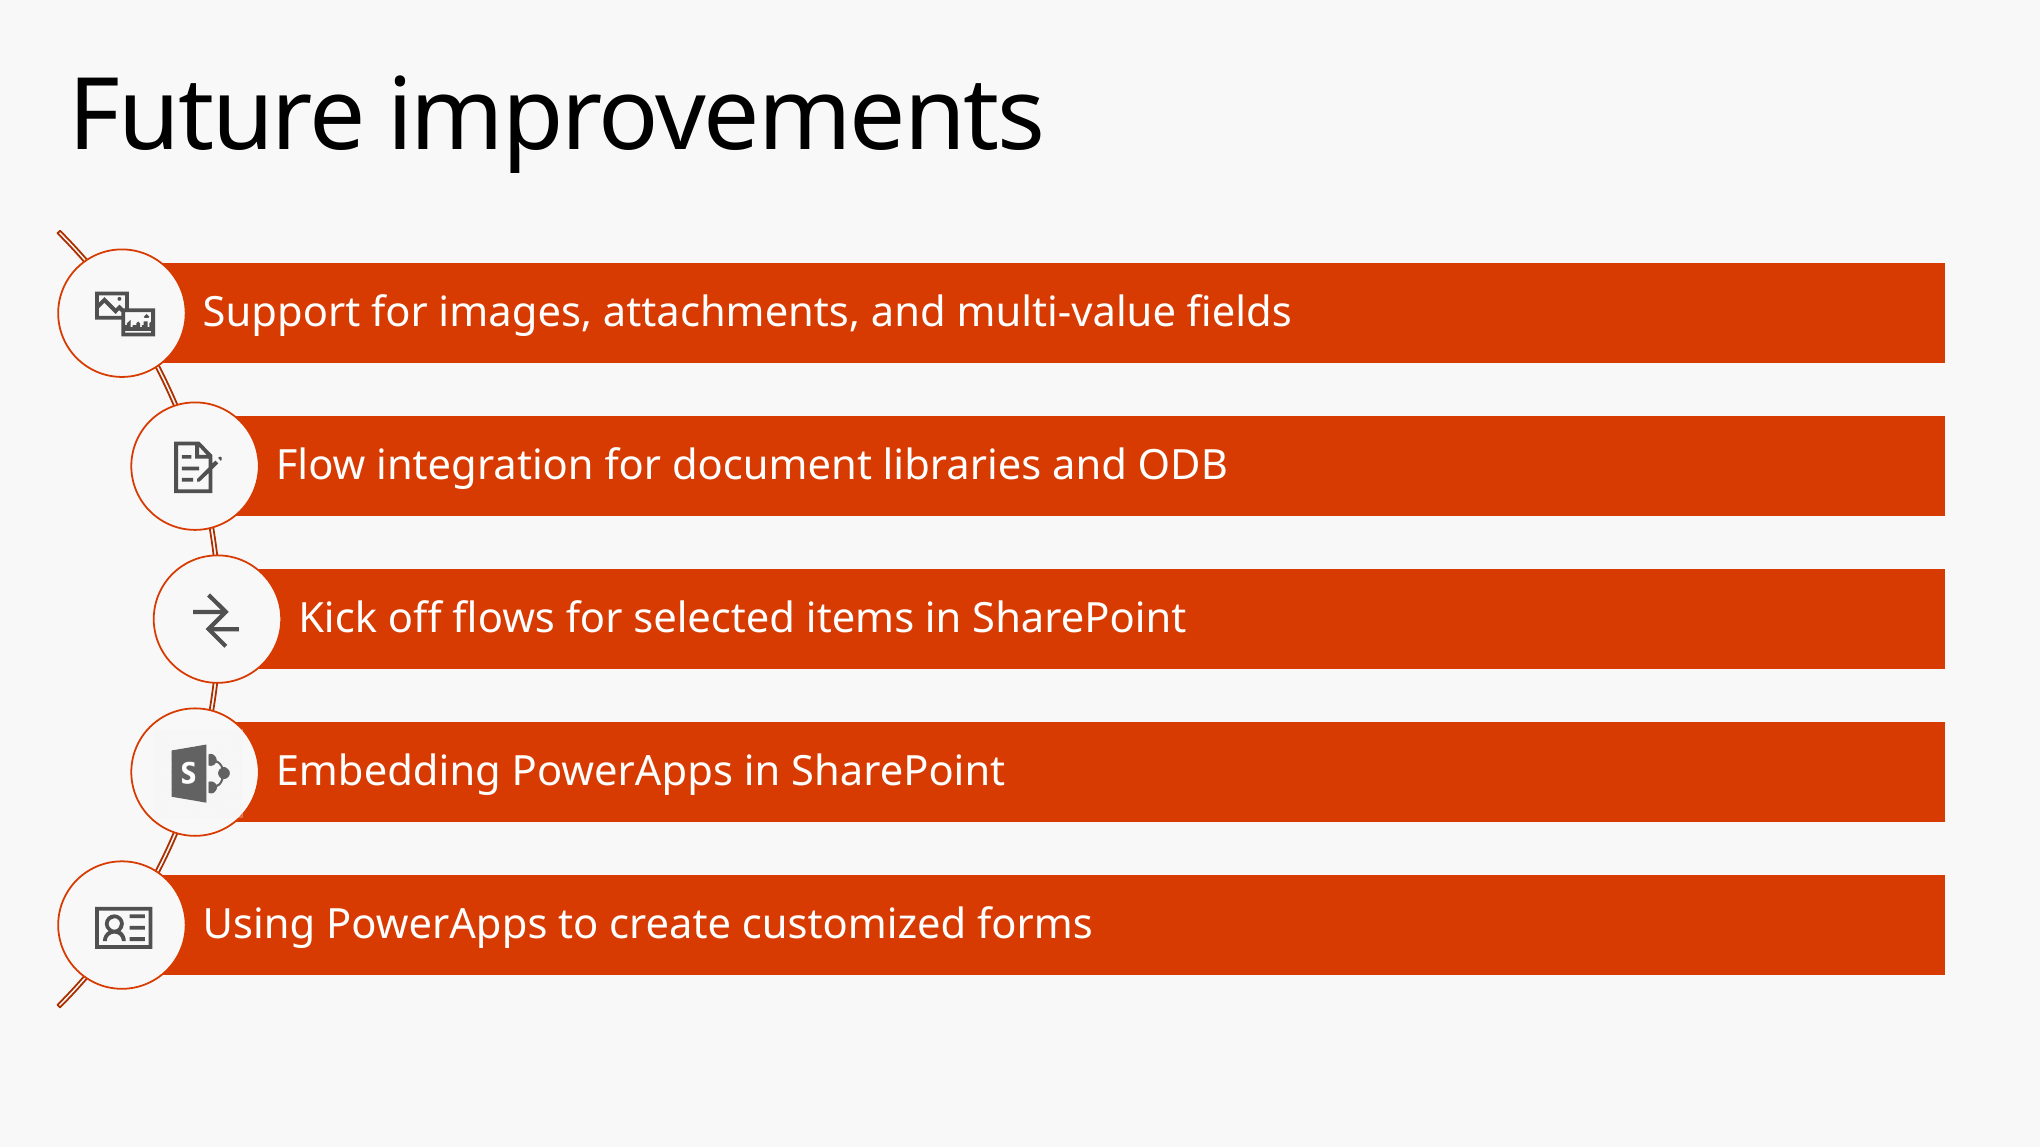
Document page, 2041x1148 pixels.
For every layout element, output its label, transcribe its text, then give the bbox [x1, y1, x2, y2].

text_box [94, 906, 153, 949]
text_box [94, 291, 156, 337]
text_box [193, 594, 240, 647]
title Future improvements [45, 48, 1996, 199]
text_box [173, 441, 223, 494]
picture [153, 729, 243, 818]
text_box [44, 210, 1958, 1028]
